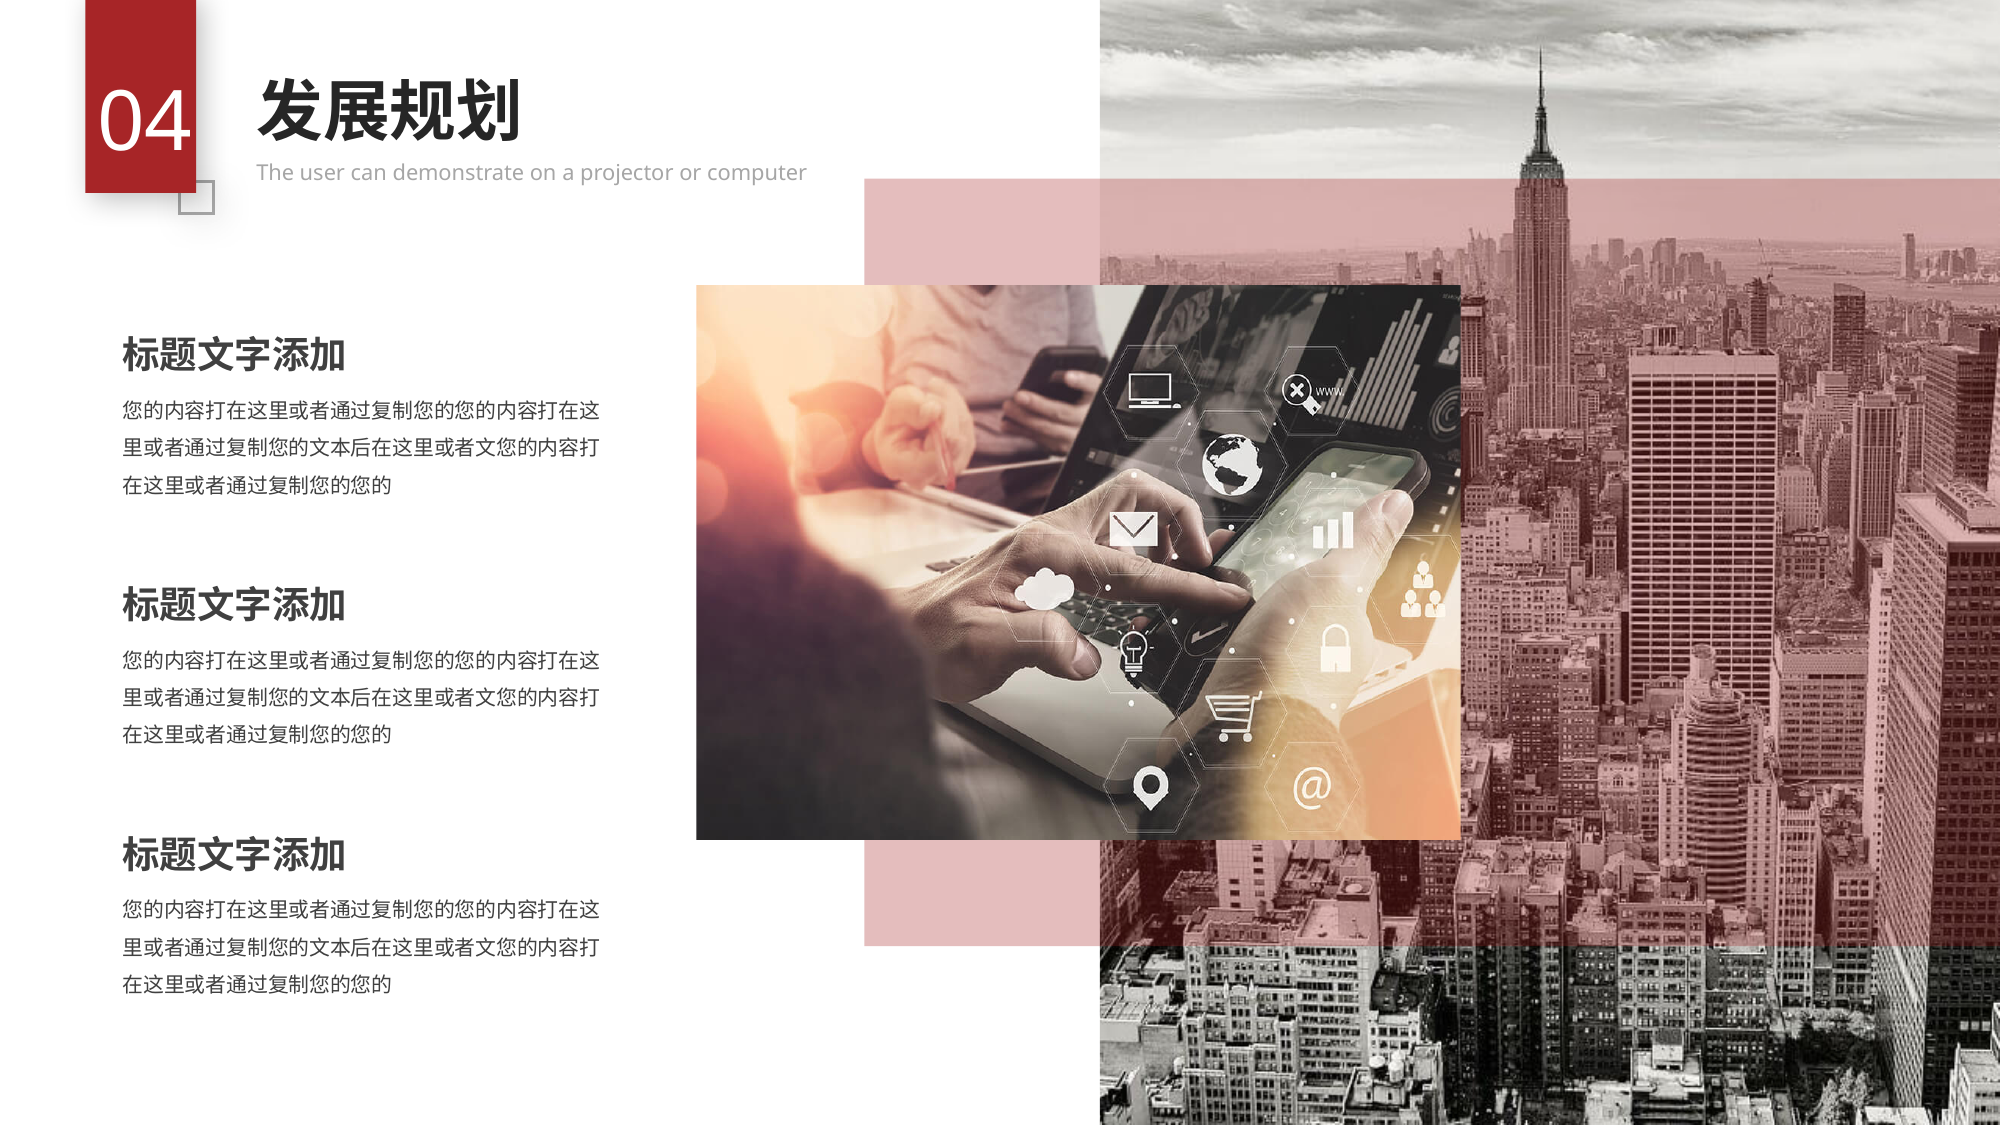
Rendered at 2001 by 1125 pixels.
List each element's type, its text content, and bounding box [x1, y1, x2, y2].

text_box 04 [68, 60, 221, 175]
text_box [107, 564, 631, 757]
text_box [695, 285, 1462, 840]
text_box [1099, 947, 2000, 1125]
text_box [107, 314, 631, 502]
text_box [241, 60, 941, 193]
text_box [107, 814, 631, 1006]
text_box [1099, 0, 2000, 178]
text_box [863, 178, 2000, 947]
